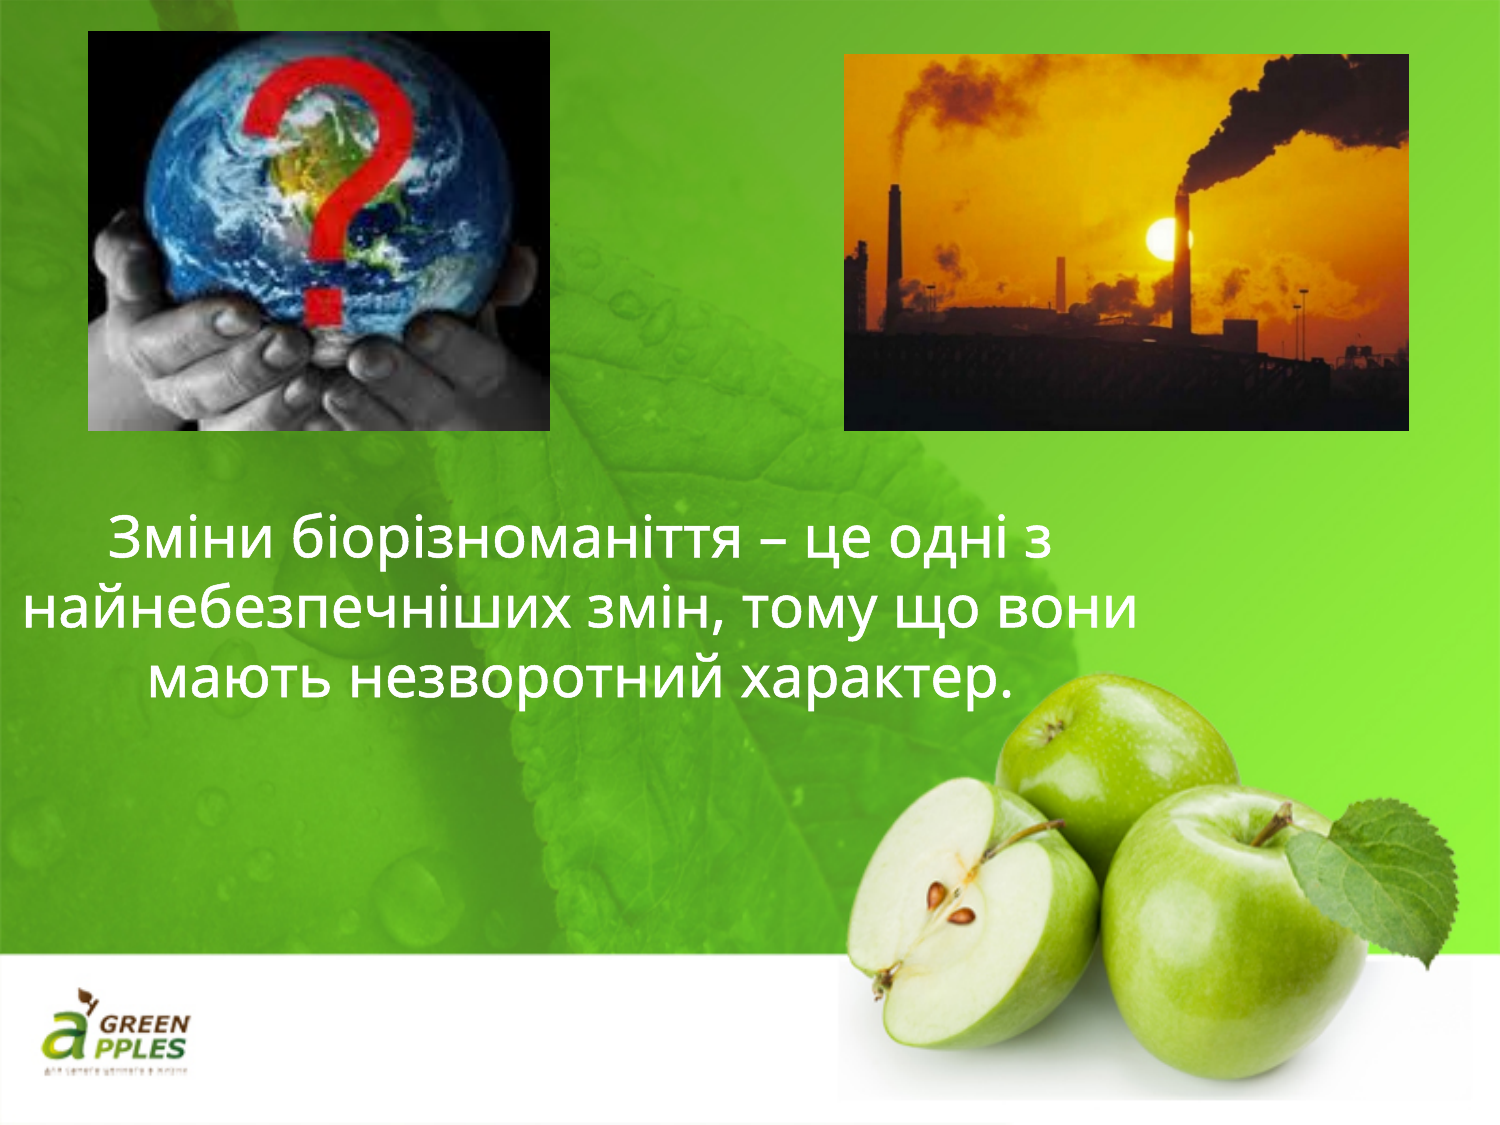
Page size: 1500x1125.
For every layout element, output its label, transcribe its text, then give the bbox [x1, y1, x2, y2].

list Зміни біорізноманіття – це одні з найнебезпечніших змін, тому що вони мають незворотний характер. [0, 491, 1165, 1125]
picture [0, 0, 1500, 1125]
